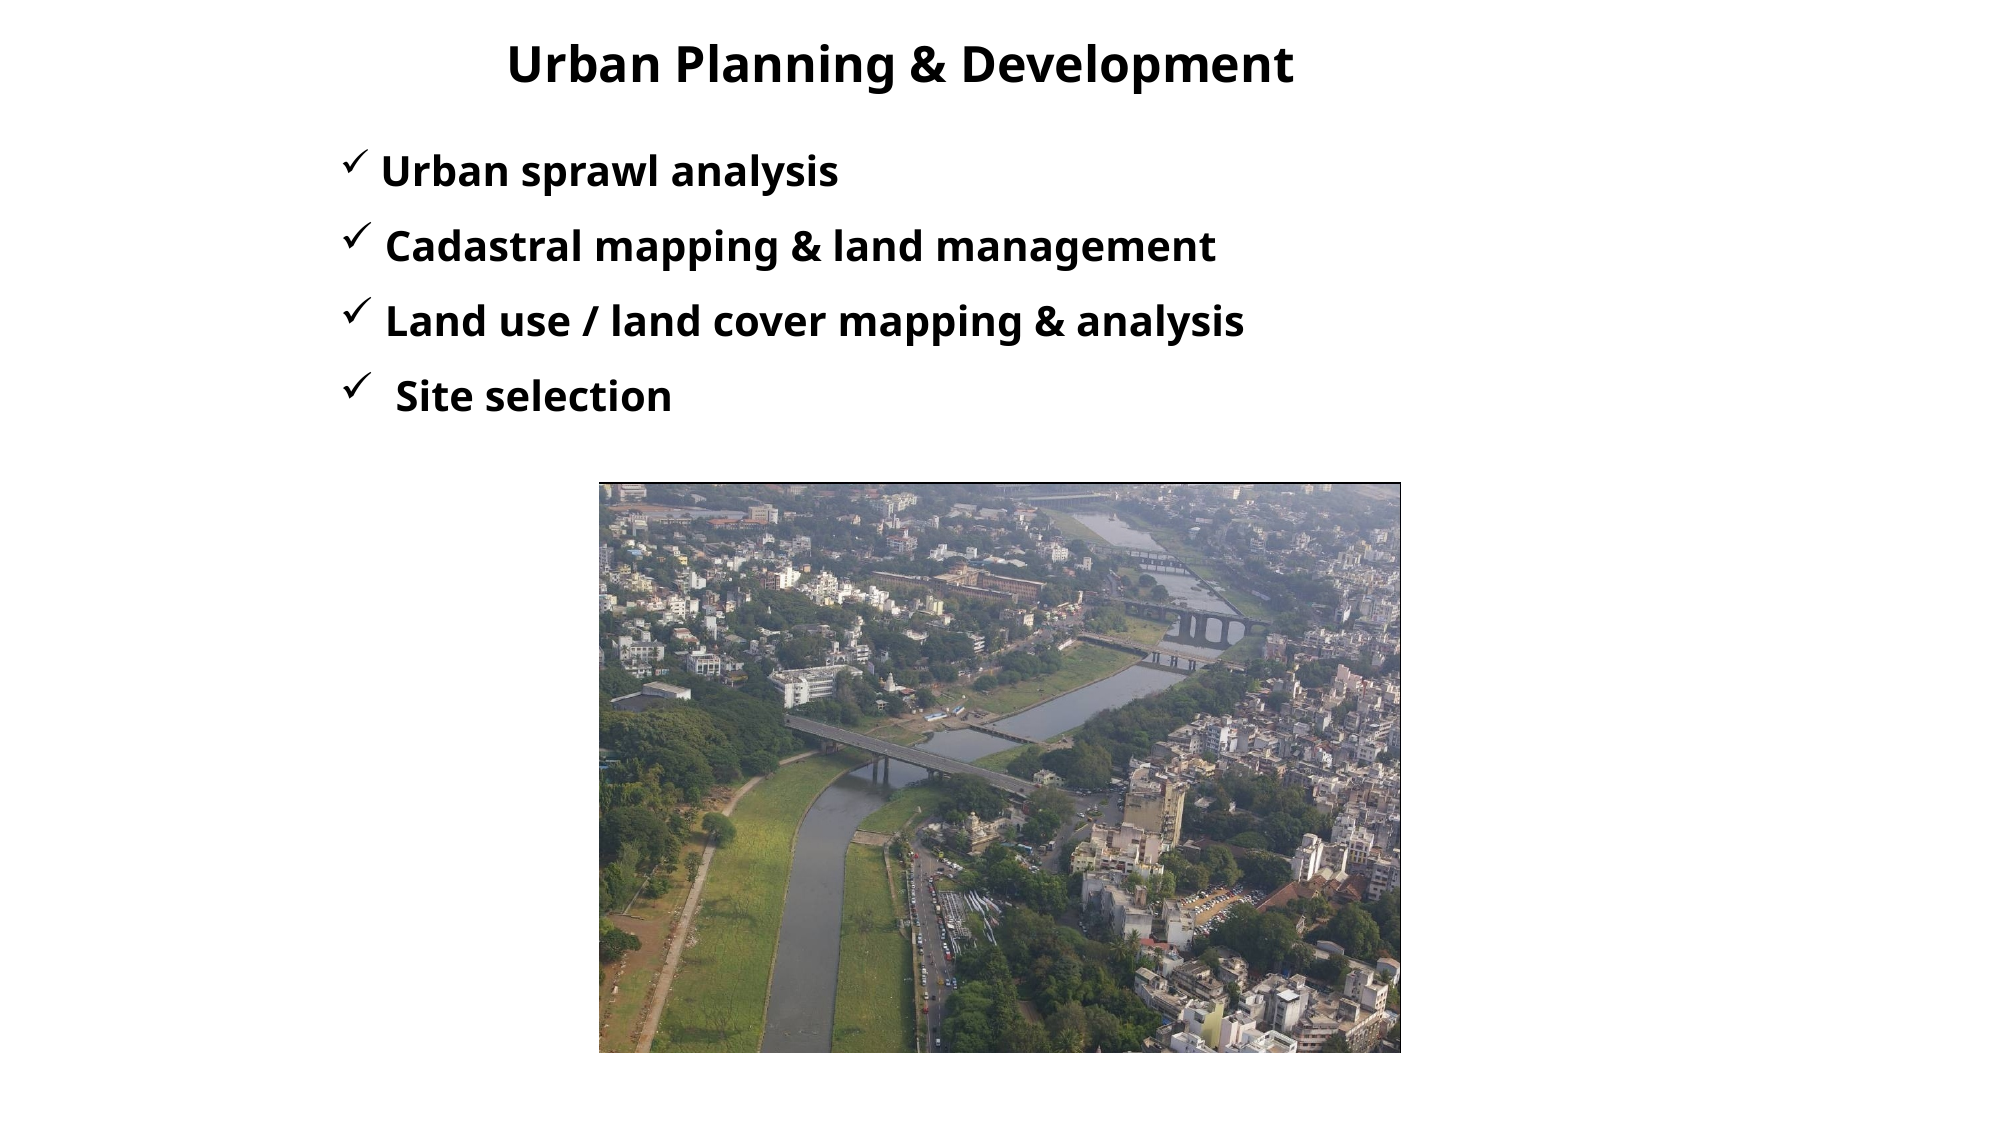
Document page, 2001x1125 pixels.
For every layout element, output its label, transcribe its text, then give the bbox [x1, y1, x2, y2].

text_box Urban sprawl analysis Cadastral mapping & land management Land use / land cover mapping & analysis Site selection [324, 112, 1625, 428]
text_box Urban Planning & Development [492, 24, 1311, 100]
picture [599, 482, 1401, 1053]
